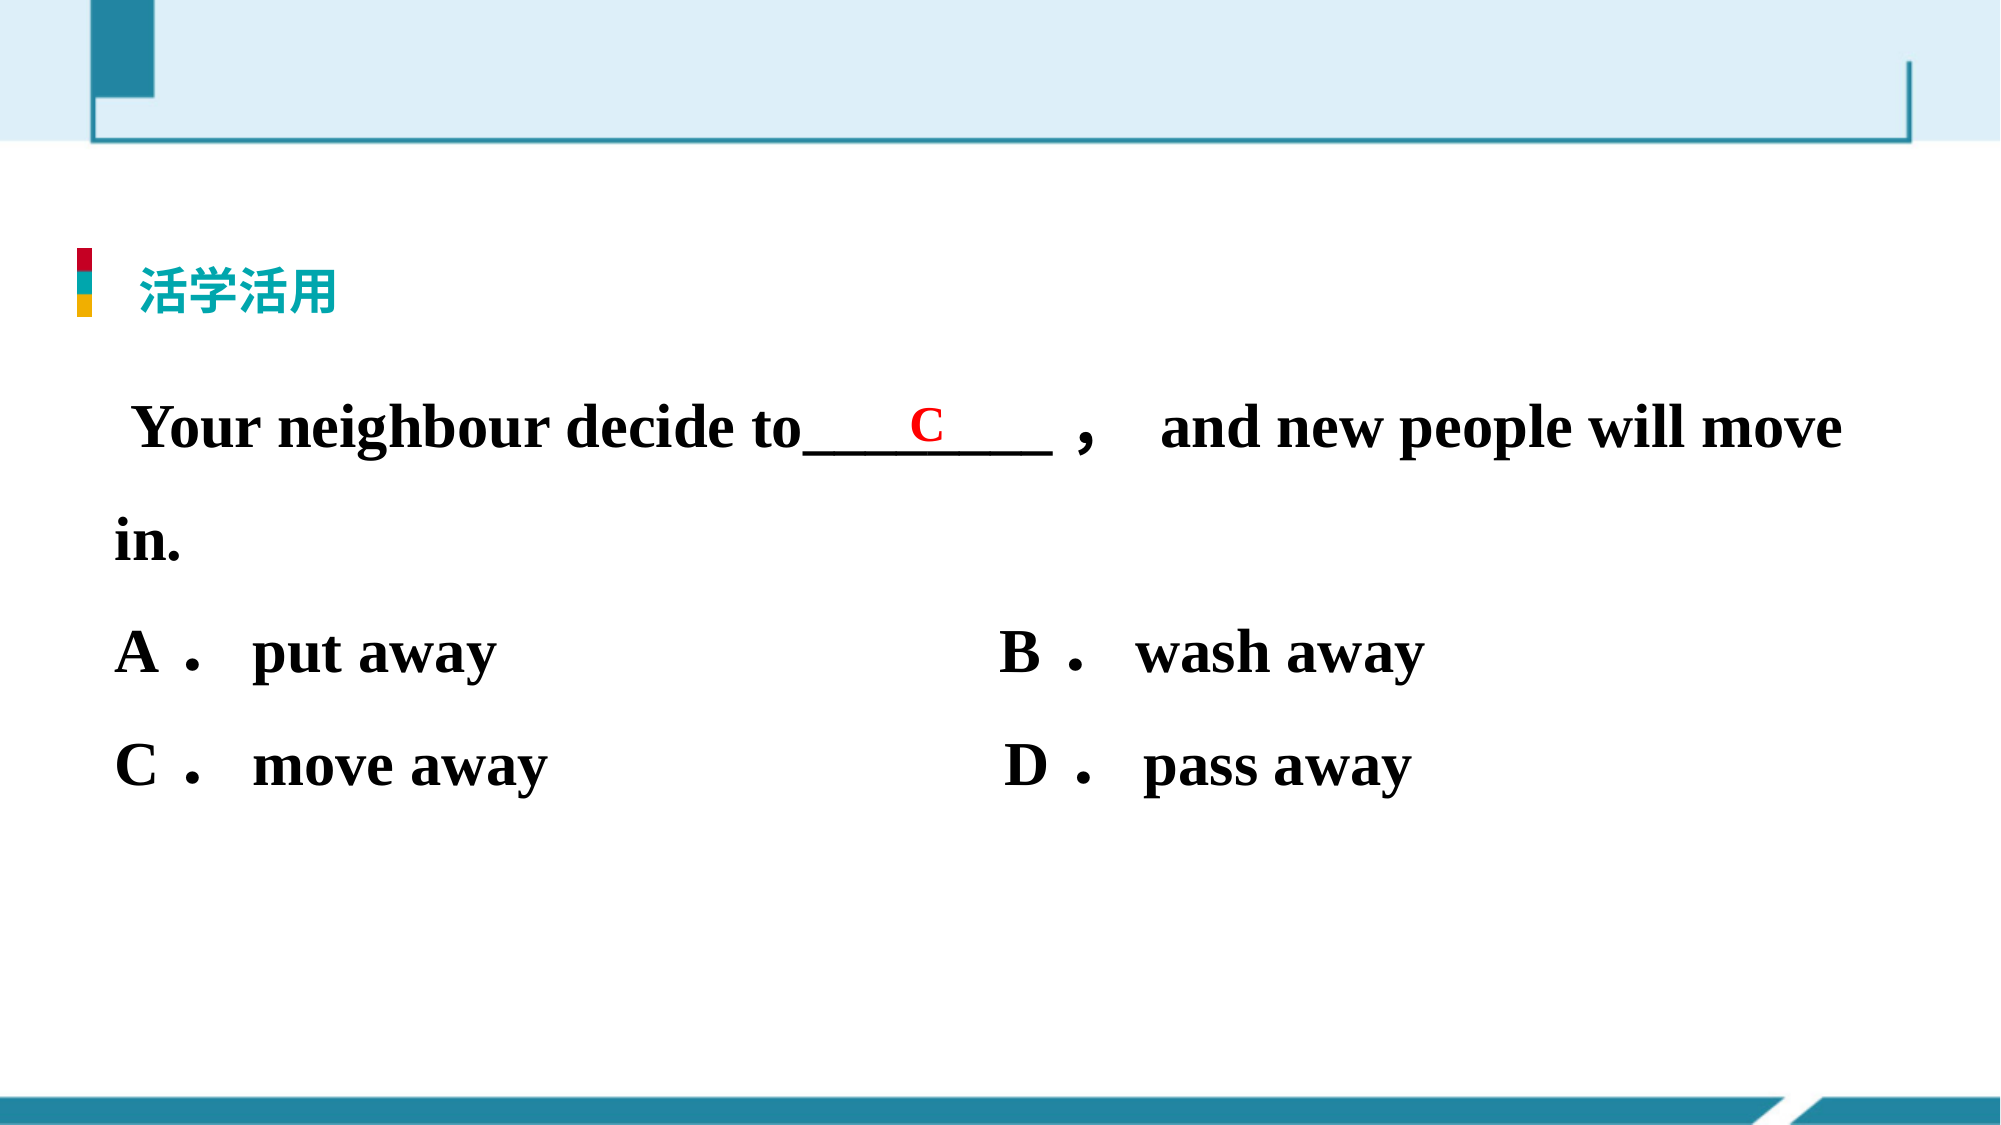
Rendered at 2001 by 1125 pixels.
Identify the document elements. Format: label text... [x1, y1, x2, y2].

text_box C [894, 384, 961, 460]
text_box Your neighbour decide to________， and new people will move in. A．put away B．wash away C．move away D．pass away [100, 340, 1902, 805]
text_box 活学活用 [124, 221, 366, 327]
picture [0, 0, 2001, 1125]
